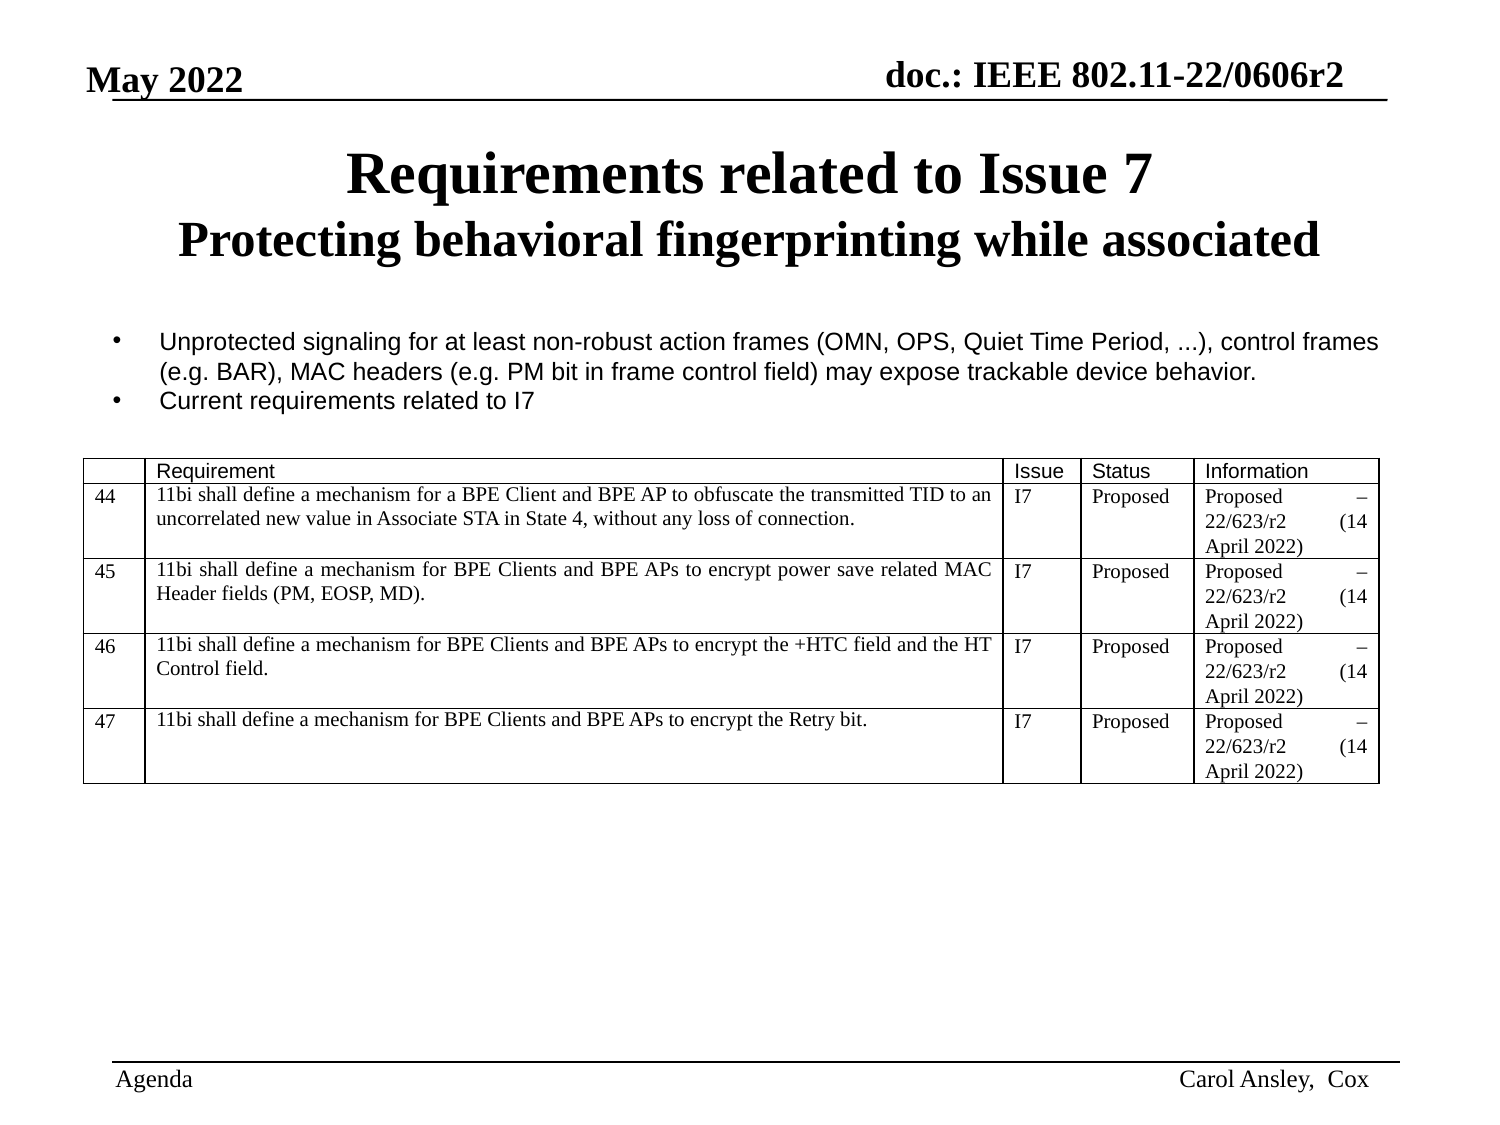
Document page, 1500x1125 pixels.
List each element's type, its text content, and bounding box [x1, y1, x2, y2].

table_cell Proposed [1082, 559, 1193, 633]
list Unprotected signaling for at least non-robust action frames (OMN, OPS, Quiet Time Period, ...), control frames (e.g. BAR), MAC headers (e.g. PM bit in frame control field) may expose trackable device behavior. Current requirements related to I7 [111, 324, 1388, 1001]
table_cell I7 [1004, 559, 1080, 633]
table_cell 47 [84, 709, 144, 783]
table_header Status [1082, 459, 1193, 483]
table_header Issue [1004, 459, 1080, 483]
table_cell I7 [1004, 484, 1080, 558]
table_cell I7 [1004, 709, 1080, 783]
table_cell Proposed [1082, 709, 1193, 783]
table_cell Proposed – 22/623/r2 (14 April 2022) [1195, 484, 1378, 558]
table_cell 11bi shall define a mechanism for BPE Clients and BPE APs to encrypt the Retry bit. [146, 709, 1002, 783]
table_header Requirement [146, 459, 1002, 483]
table_header [84, 459, 144, 483]
table_cell Proposed – 22/623/r2 (14 April 2022) [1195, 559, 1378, 633]
table_cell 11bi shall define a mechanism for BPE Clients and BPE APs to encrypt the +HTC field and the HT Control field. [146, 634, 1002, 708]
table_cell 46 [84, 634, 144, 708]
table_cell I7 [1004, 634, 1080, 708]
table_cell Proposed [1082, 634, 1193, 708]
table_cell 11bi shall define a mechanism for a BPE Client and BPE AP to obfuscate the transmitted TID to an uncorrelated new value in Associate STA in State 4, without any loss of connection. [146, 484, 1002, 558]
table_cell 45 [84, 559, 144, 633]
table_cell 11bi shall define a mechanism for BPE Clients and BPE APs to encrypt power save related MAC Header fields (PM, EOSP, MD). [146, 559, 1002, 633]
table_cell Proposed – 22/623/r2 (14 April 2022) [1195, 709, 1378, 783]
table_cell Proposed [1082, 484, 1193, 558]
title Requirements related to Issue 7 Protecting behavioral fingerprinting while associated [111, 111, 1388, 288]
table_header Information [1195, 459, 1378, 483]
table_cell 44 [84, 484, 144, 558]
table_cell Proposed – 22/623/r2 (14 April 2022) [1195, 634, 1378, 708]
